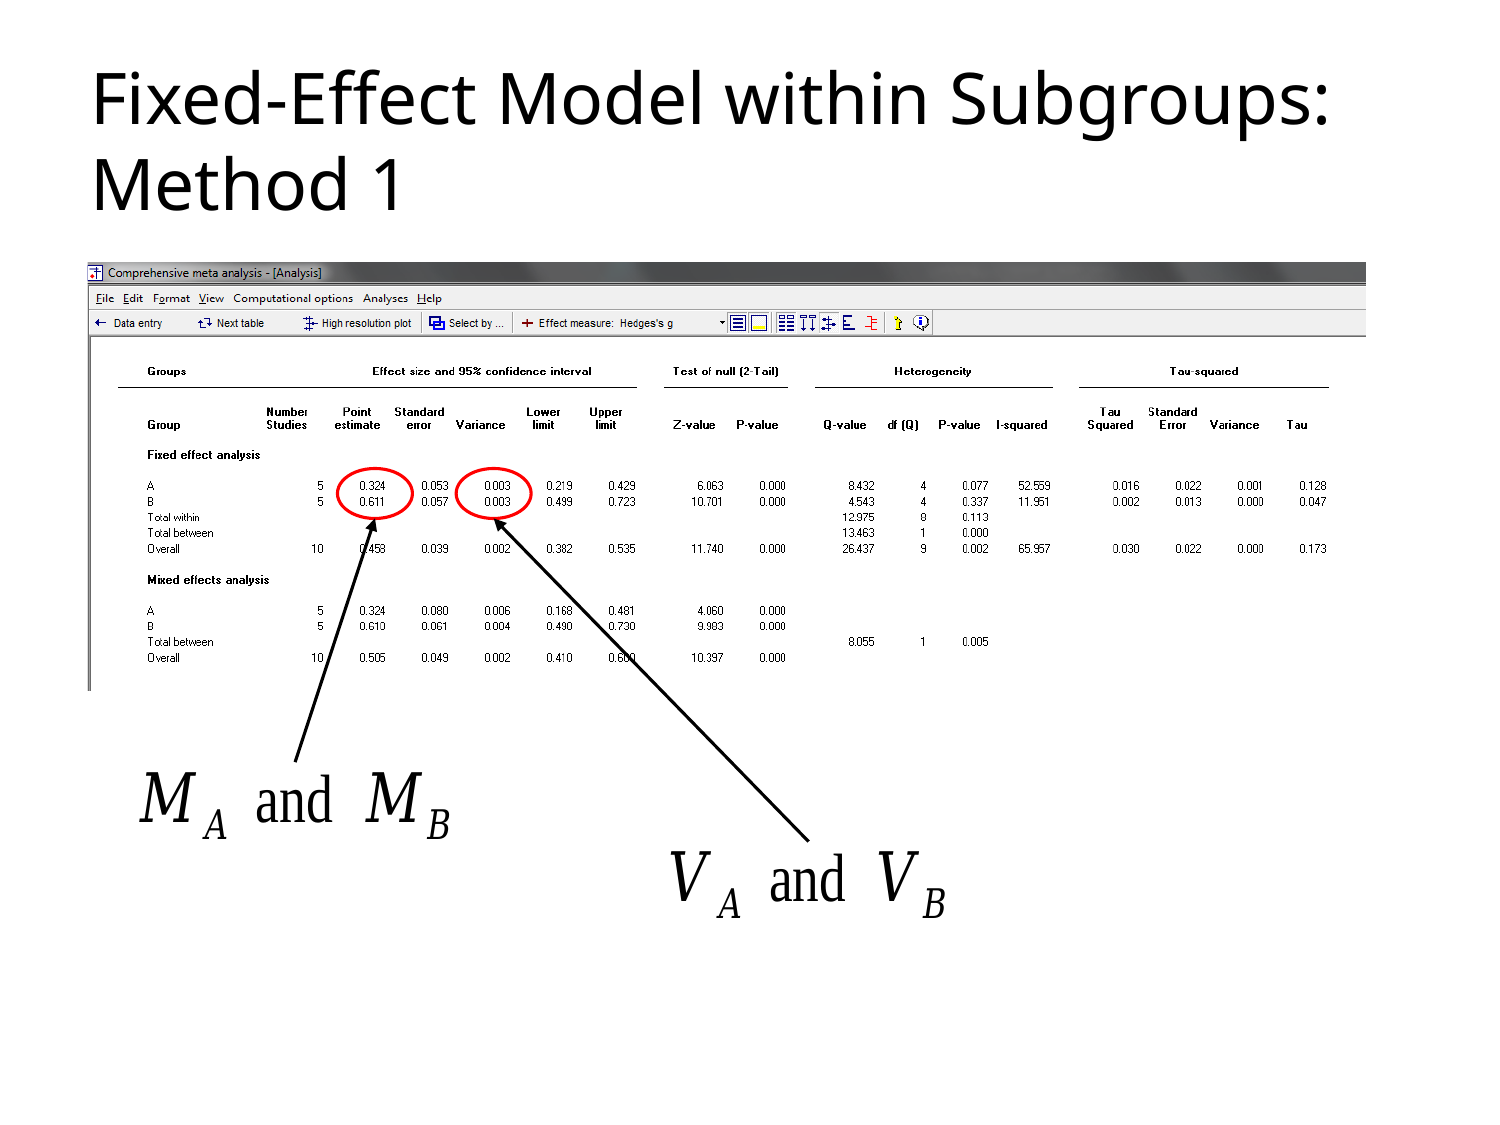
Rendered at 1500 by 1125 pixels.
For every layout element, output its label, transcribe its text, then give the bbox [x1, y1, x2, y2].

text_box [294, 518, 376, 763]
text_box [493, 518, 809, 842]
picture [87, 262, 1367, 691]
title Fixed-Effect Model within Subgroups: Method 1 [75, 45, 1425, 233]
